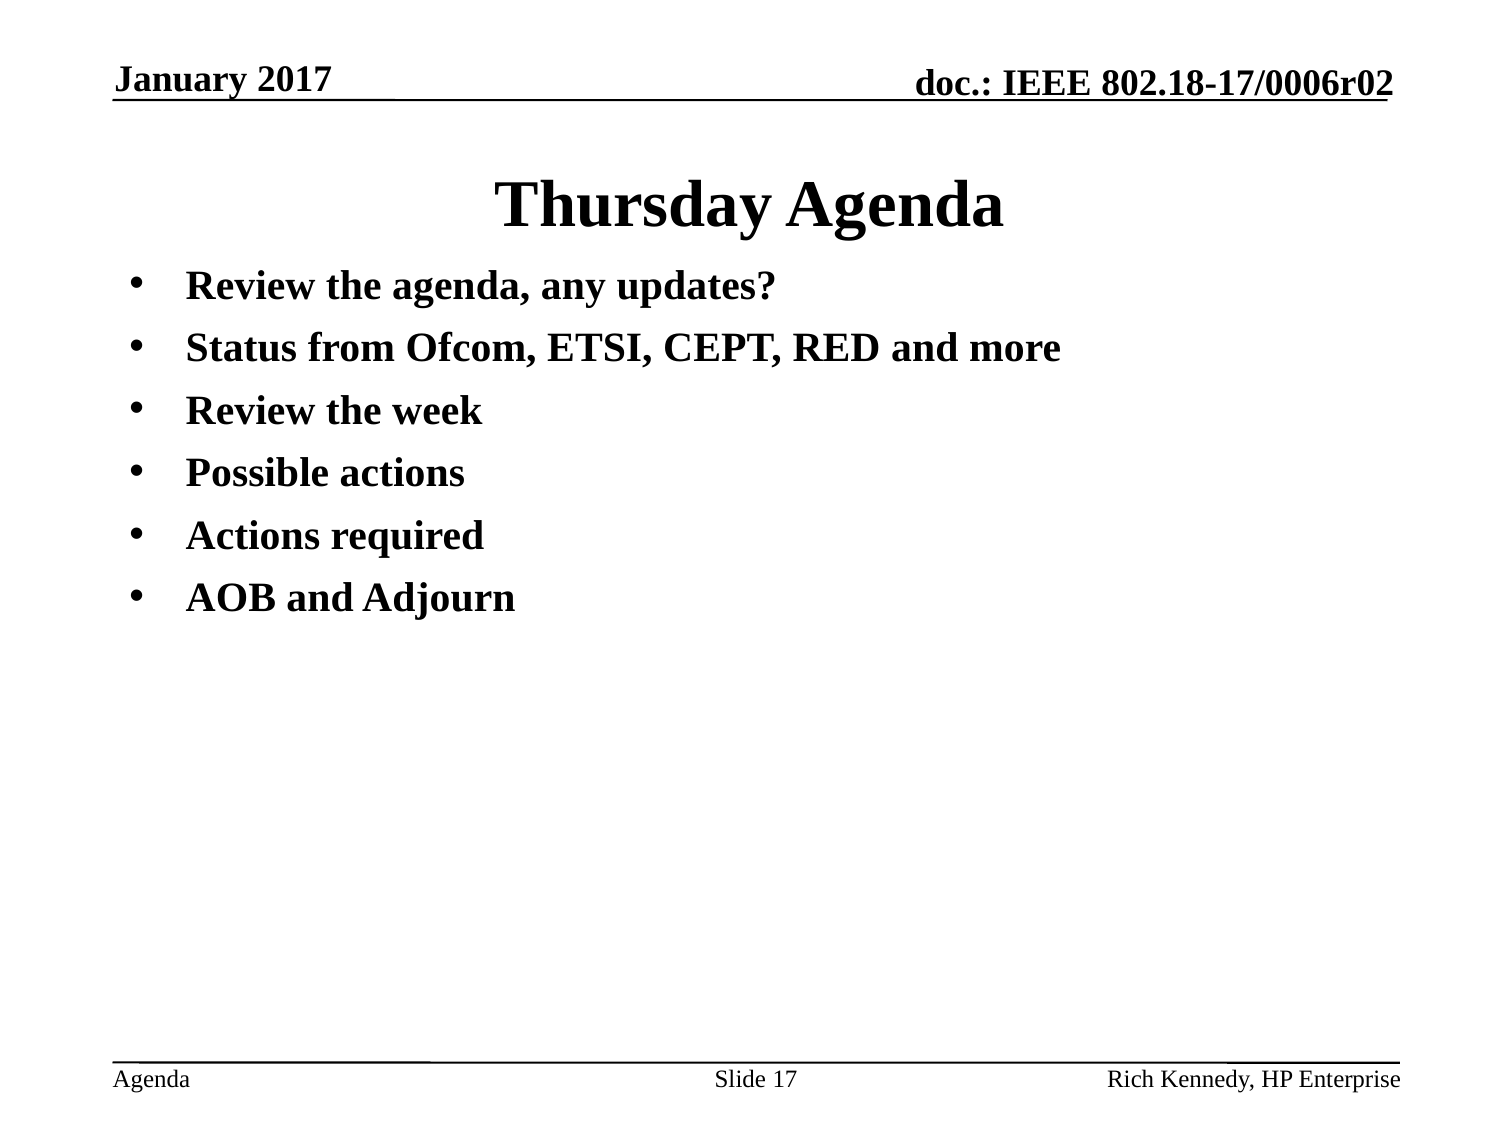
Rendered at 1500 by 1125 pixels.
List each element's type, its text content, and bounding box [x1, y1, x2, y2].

title Thursday Agenda [112, 112, 1388, 288]
footer Rich Kennedy, HP Enterprise [878, 1061, 1402, 1093]
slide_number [114, 54, 423, 100]
slide_number Slide 17 [712, 1061, 800, 1123]
list Review the agenda, any updates? Status from Ofcom, ETSI, CEPT, RED and more Review the week Possible actions Actions required AOB and Adjourn Motion: To approve the updated meeting agenda in 18-17/0006r02. Moved by: Seconded by: Discussion? Vote: Unanimous consent [114, 249, 1390, 925]
